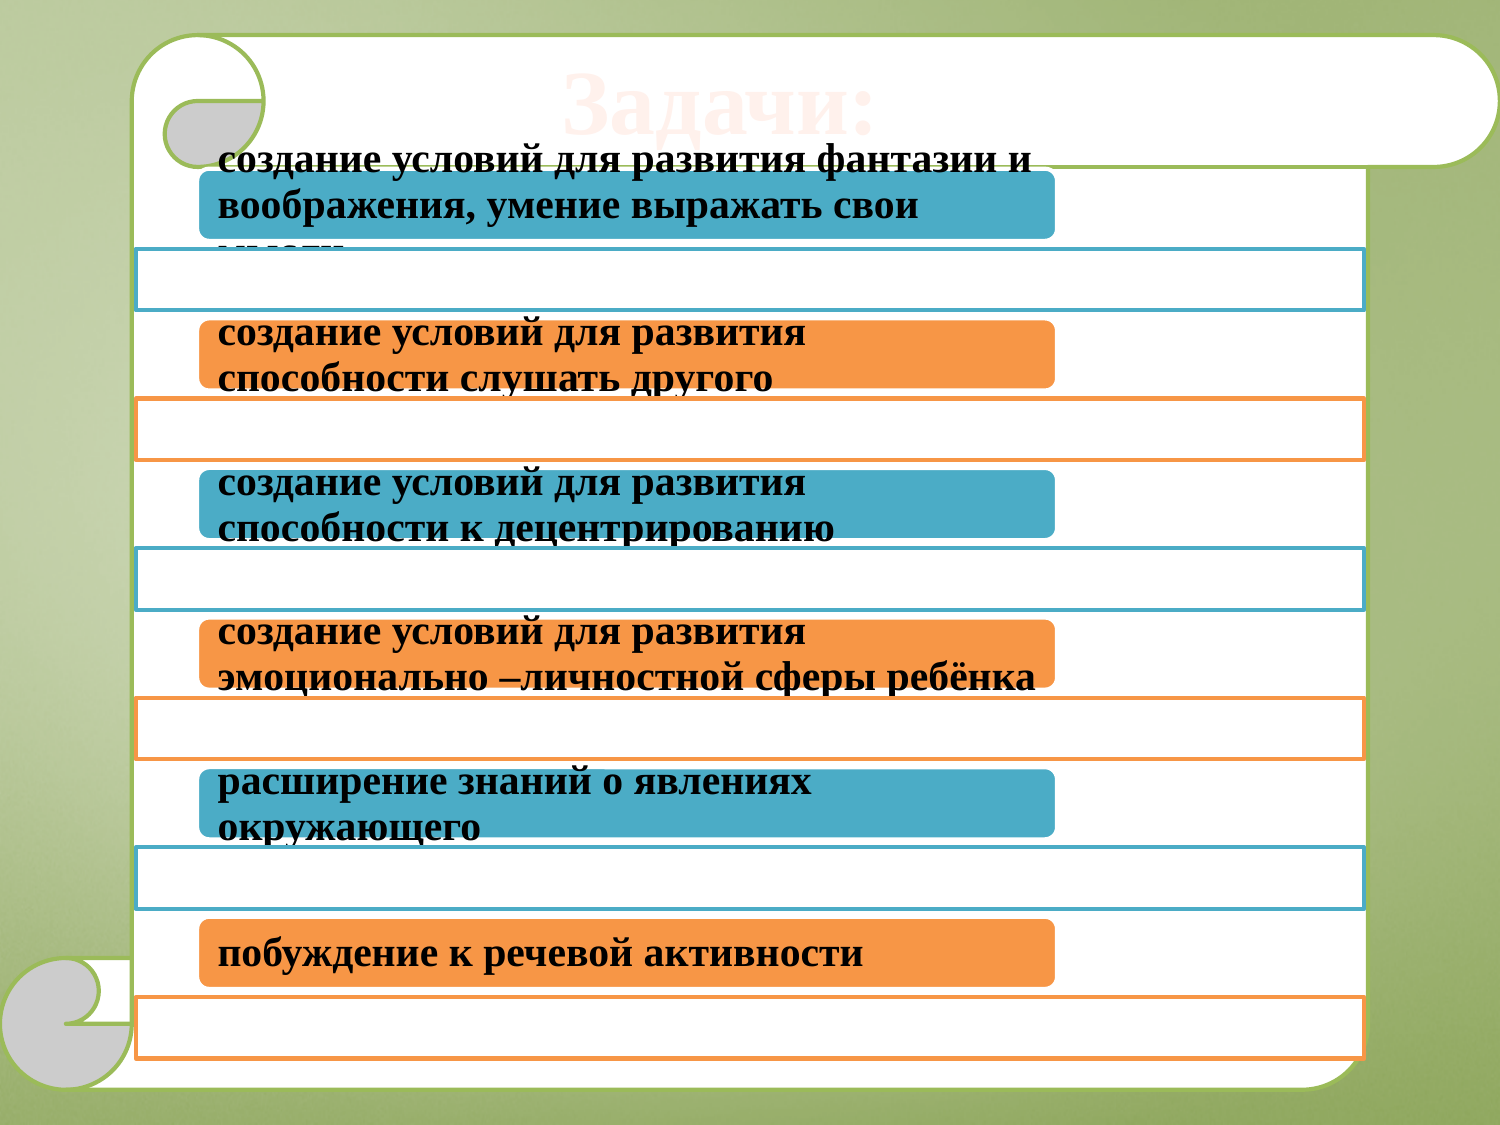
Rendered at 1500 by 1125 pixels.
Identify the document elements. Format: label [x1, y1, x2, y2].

text_box [135, 160, 1365, 1059]
picture [0, 0, 1500, 1125]
